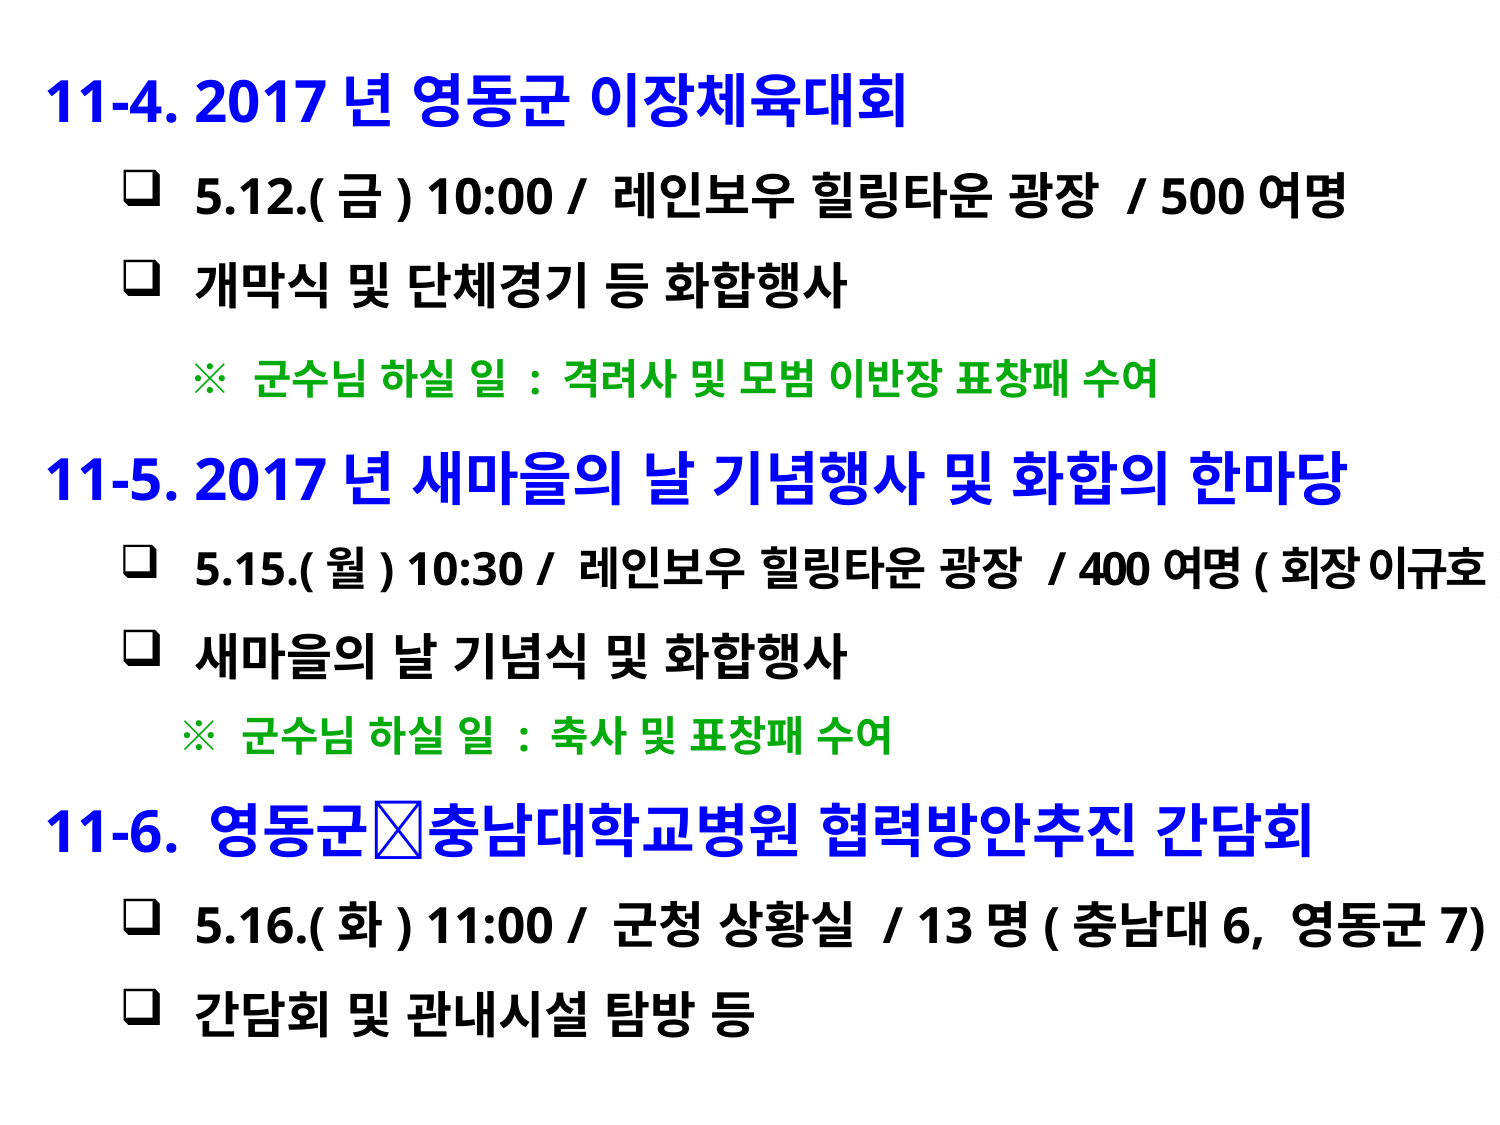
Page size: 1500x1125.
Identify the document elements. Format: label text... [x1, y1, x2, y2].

text_box 11-6. 영동군충남대학교병원 협력방안추진 간담회 5.16.(화) 11:00 / 군청 상황실 / 13명(충남대6, 영동군7) 간담회 및 관내시설 탐방 등 [29, 751, 1471, 1057]
text_box 11-5. 2017년 새마을의 날 기념행사 및 화합의 한마당 5.15.(월) 10:30 / 레인보우 힐링타운 광장 / 400여명(회장 이규호) 새마을의 날 기념식 및 화합행사 ※ 군수님 하실 일 : 축사 및 표창패 수여 [29, 400, 1471, 751]
text_box 11-4. 2017년 영동군 이장체육대회 5.12.(금) 10:00 / 레인보우 힐링타운 광장 / 500여명 개막식 및 단체경기 등 화합행사 ※ 군수님 하실 일 : 격려사 및 모범 이반장 표창패 수여 [29, 22, 1471, 400]
